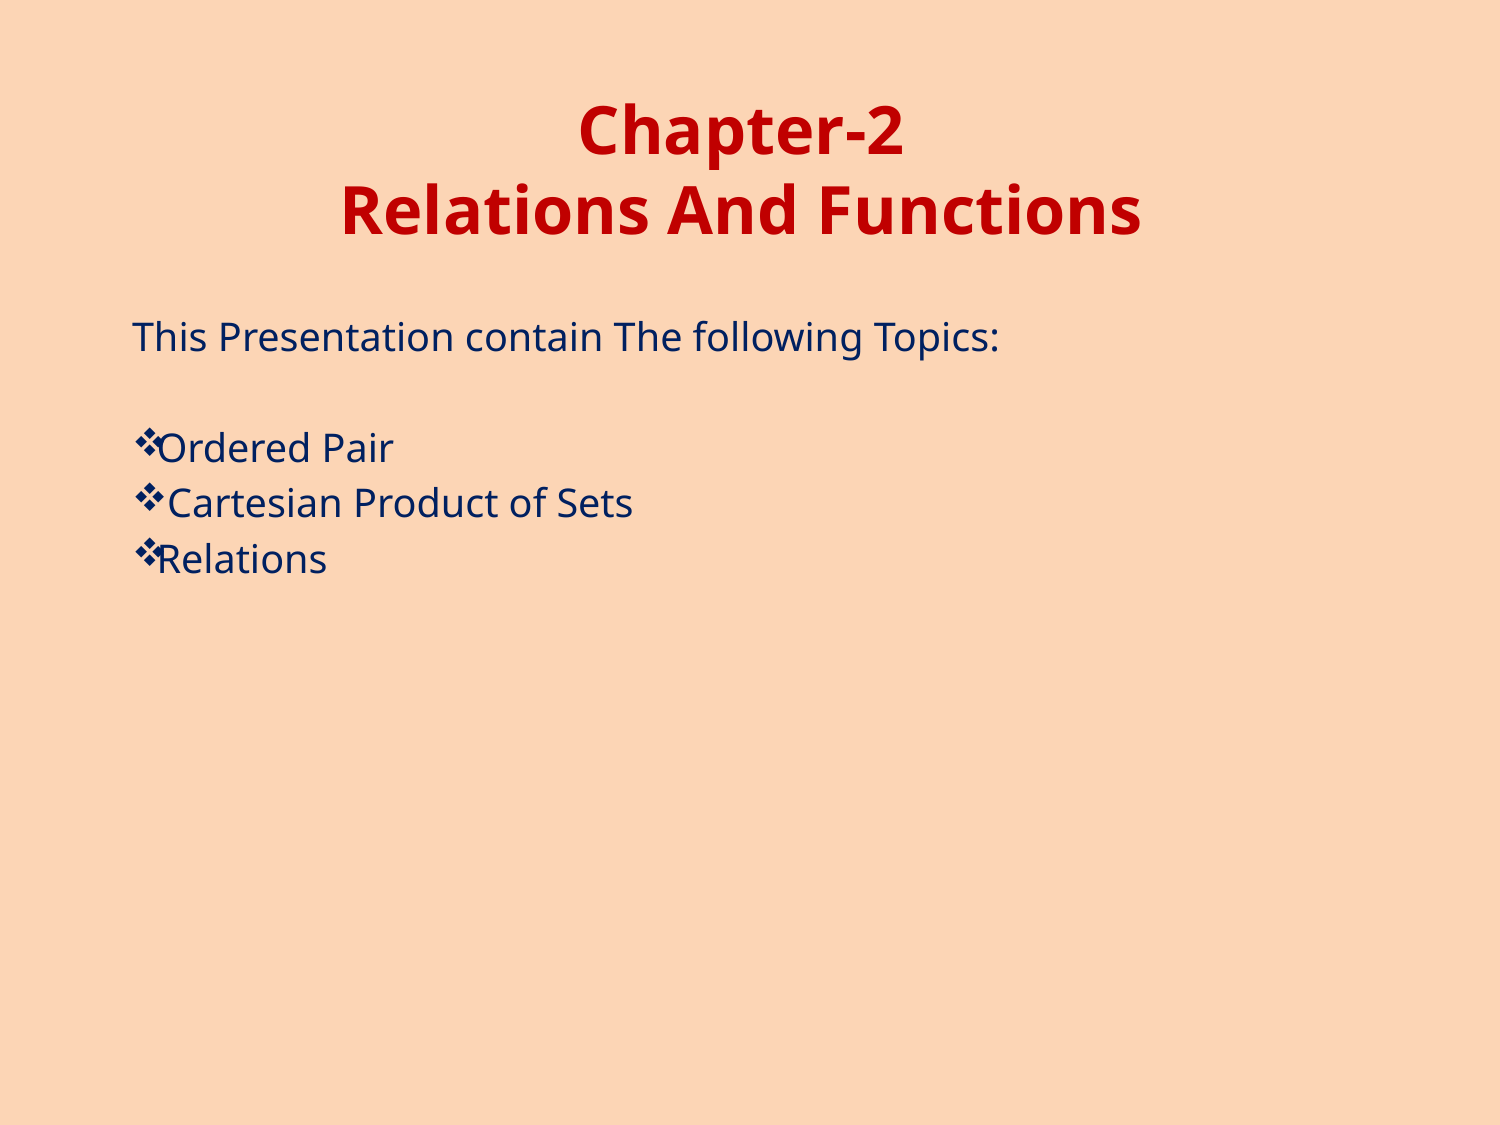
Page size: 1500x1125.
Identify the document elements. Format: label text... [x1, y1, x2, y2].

subtitle This Presentation contain The following Topics: Ordered Pair Cartesian Product of Sets Relations [117, 304, 1381, 701]
title Chapter-2 Relations And Functions [112, 46, 1388, 288]
